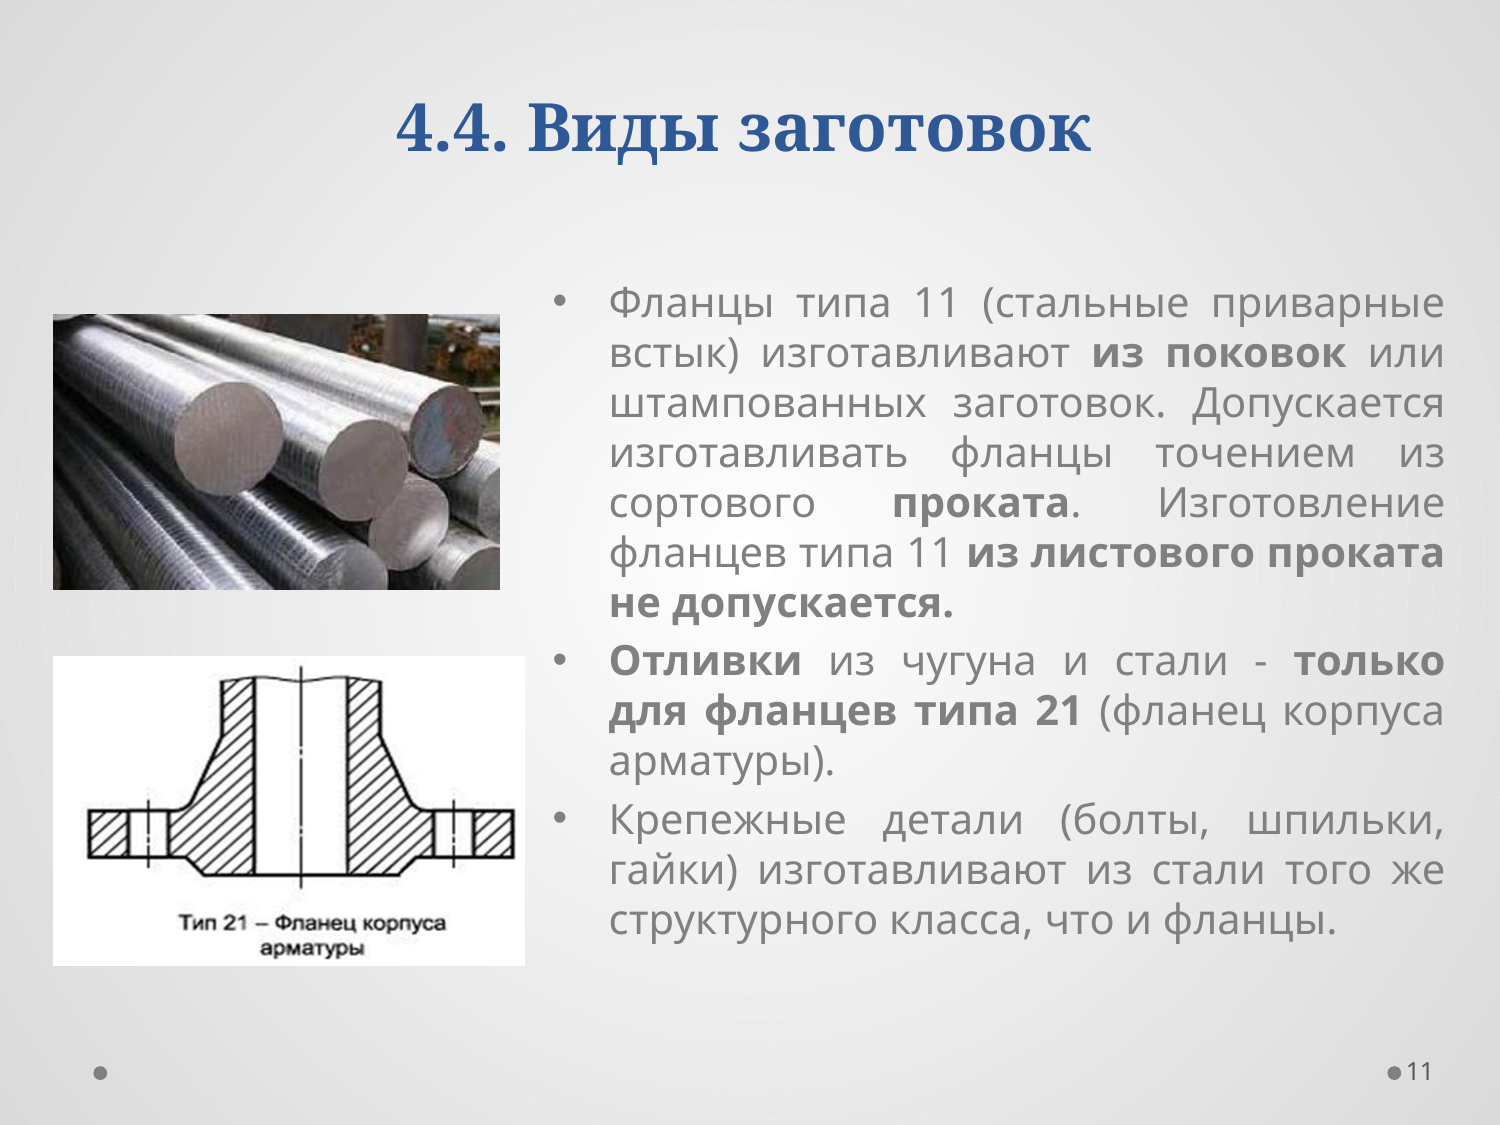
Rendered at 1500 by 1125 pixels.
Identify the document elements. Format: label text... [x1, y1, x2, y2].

list Фланцы типа 11 (стальные приварные встык) изготавливают из поковок или штампованных заготовок. Допускается изготавливать фланцы точением из сортового проката. Изготовление фланцев типа 11 из листового проката не допускается. Отливки из чугуна и стали - только для фланцев типа 21 (фланец корпуса арматуры). Крепежные детали (болты, шпильки, гайки) изготавливают из стали того же структурного класса, что и фланцы. [537, 268, 1461, 1011]
slide_number 11 [1401, 1042, 1494, 1103]
title 4.4. Виды заготовок [17, 0, 1471, 173]
picture [52, 656, 525, 967]
picture [52, 314, 501, 590]
